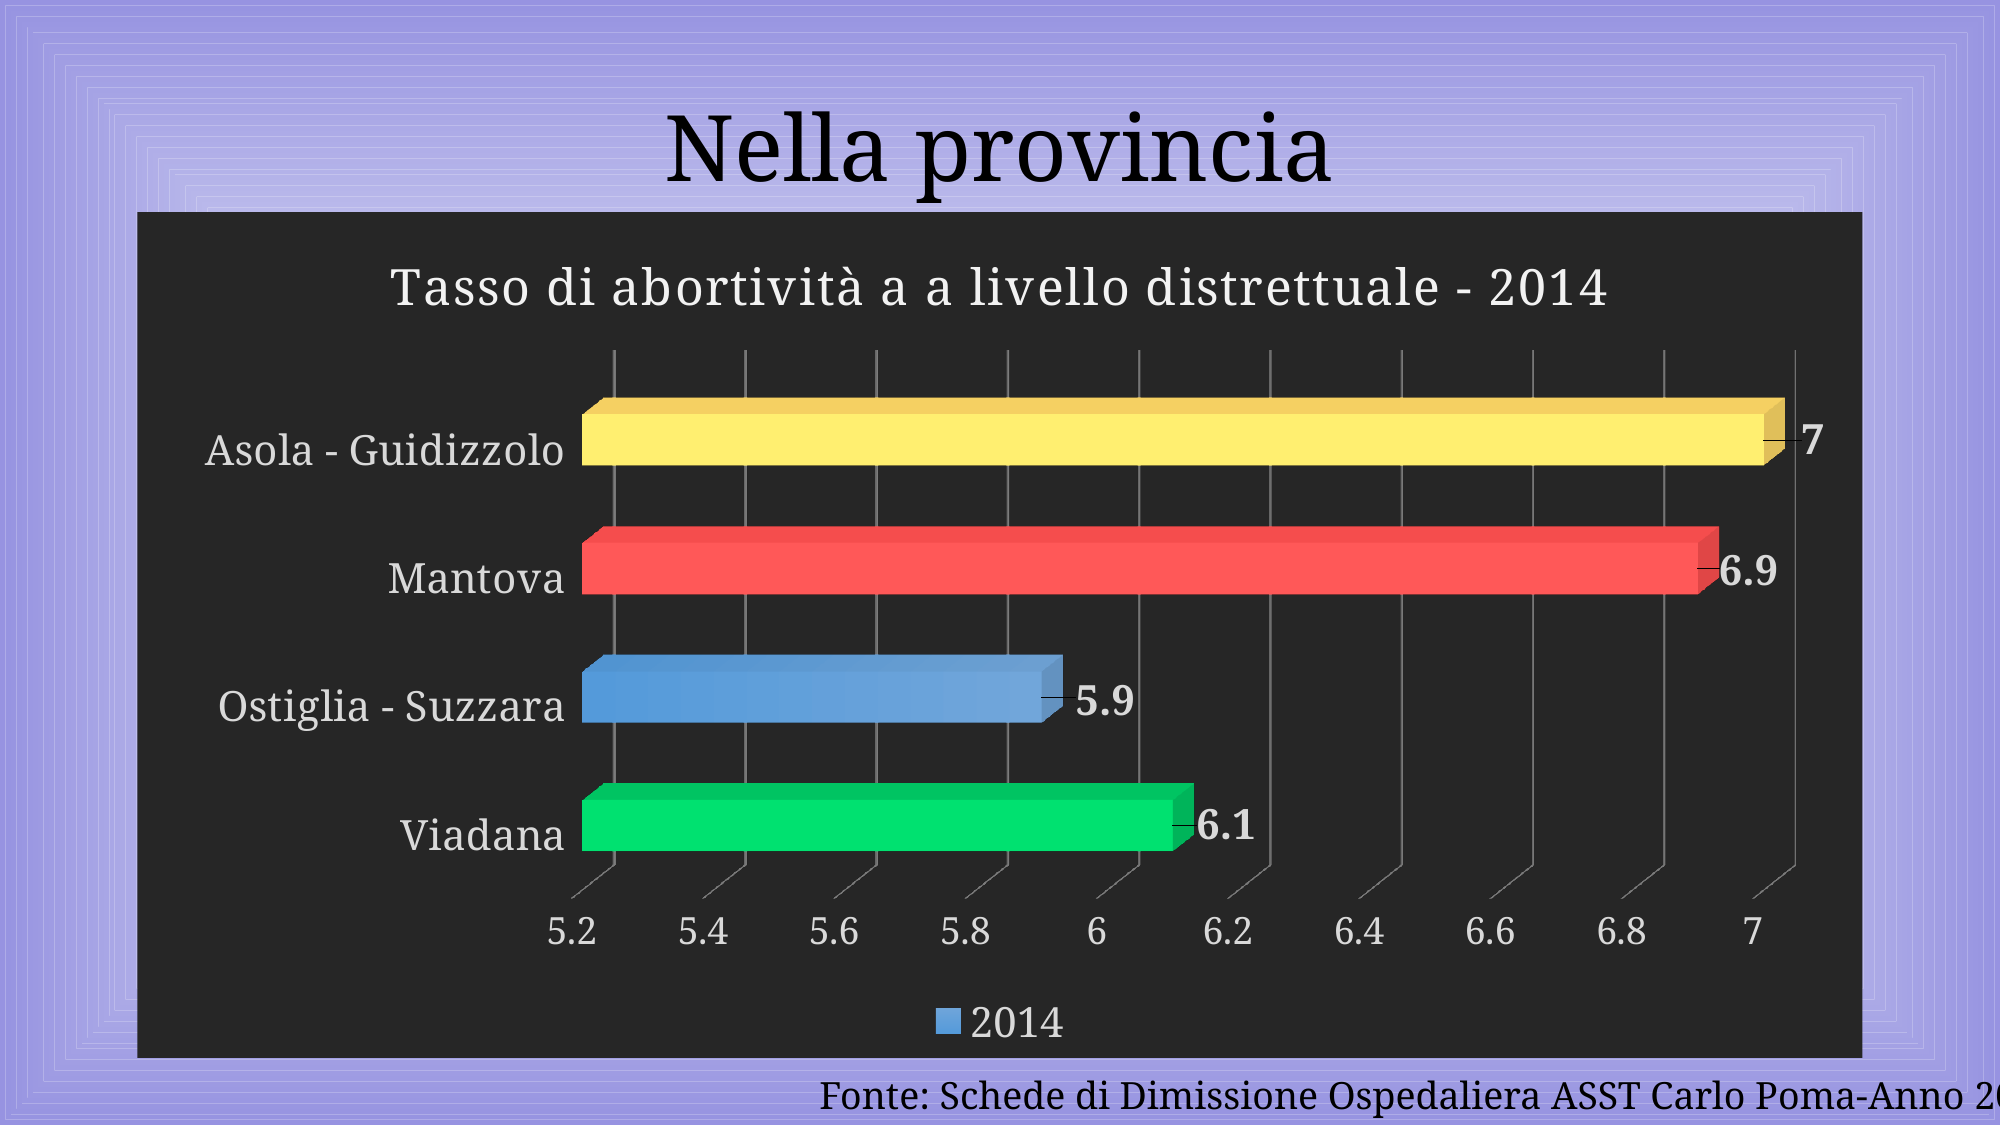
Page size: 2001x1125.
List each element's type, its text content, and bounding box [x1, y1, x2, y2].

chart [137, 211, 1863, 1058]
text_box Fonte: Schede di Dimissione Ospedaliera ASST Carlo Poma-Anno 2014 [804, 1064, 2000, 1125]
title Nella provincia [137, 59, 1863, 211]
